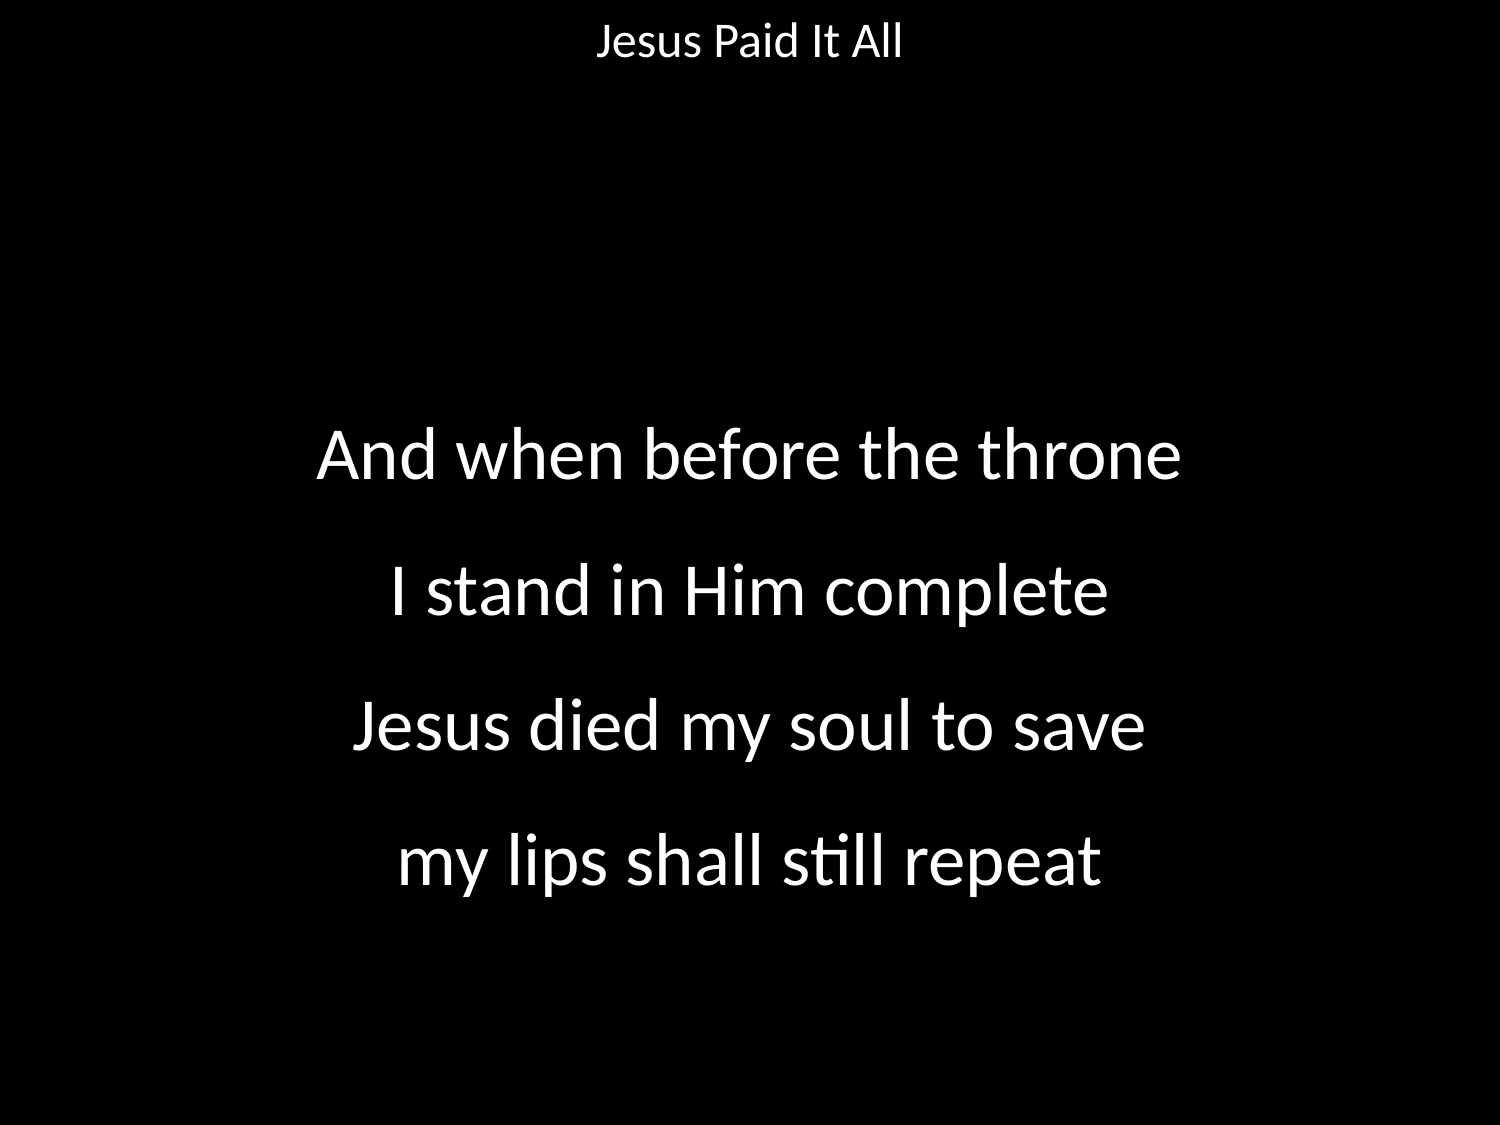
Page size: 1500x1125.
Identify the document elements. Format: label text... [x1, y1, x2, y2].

list Jesus Paid It All [0, 0, 1500, 75]
list And when before the throne I stand in Him complete Jesus died my soul to save my lips shall still repeat [0, 149, 1500, 1110]
